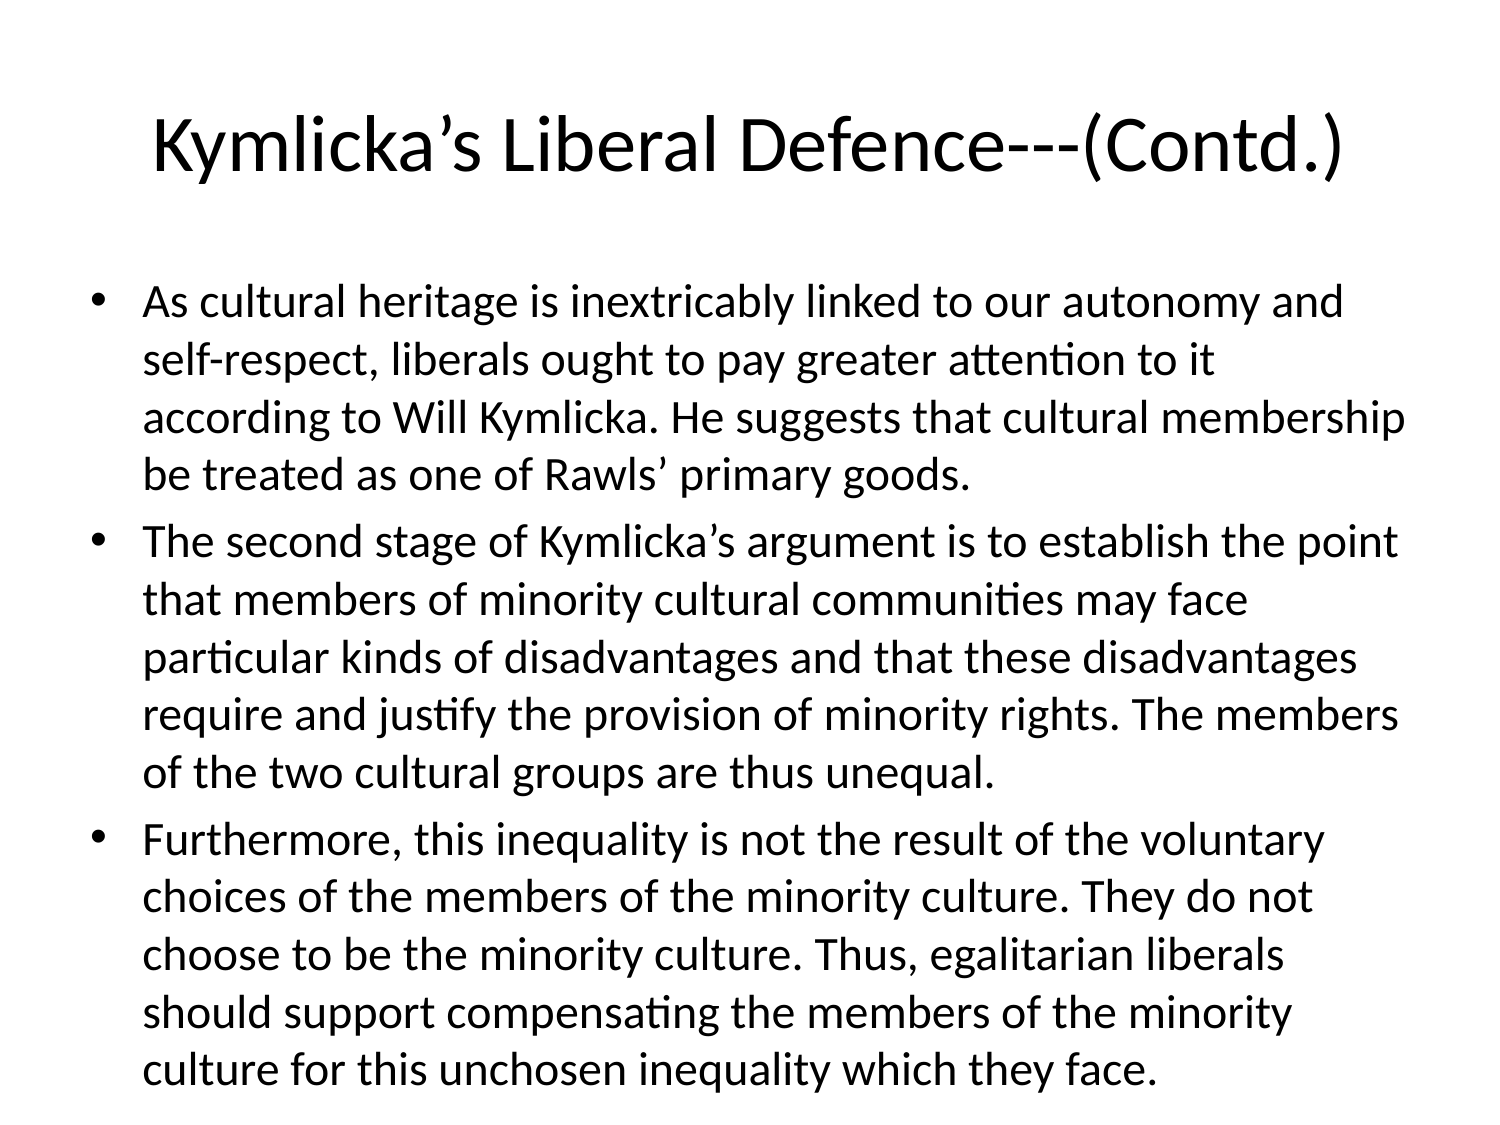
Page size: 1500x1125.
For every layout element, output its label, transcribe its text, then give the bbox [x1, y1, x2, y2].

title Kymlicka’s Liberal Defence---(Contd.) [75, 45, 1425, 233]
list As cultural heritage is inextricably linked to our autonomy and self-respect, liberals ought to pay greater attention to it according to Will Kymlicka. He suggests that cultural membership be treated as one of Rawls’ primary goods. The second stage of Kymlicka’s argument is to establish the point that members of minority cultural communities may face particular kinds of disadvantages and that these disadvantages require and justify the provision of minority rights. The members of the two cultural groups are thus unequal. Furthermore, this inequality is not the result of the voluntary choices of the members of the minority culture. They do not choose to be the minority culture. Thus, egalitarian liberals should support compensating the members of the minority culture for this unchosen inequality which they face. [75, 262, 1425, 1125]
